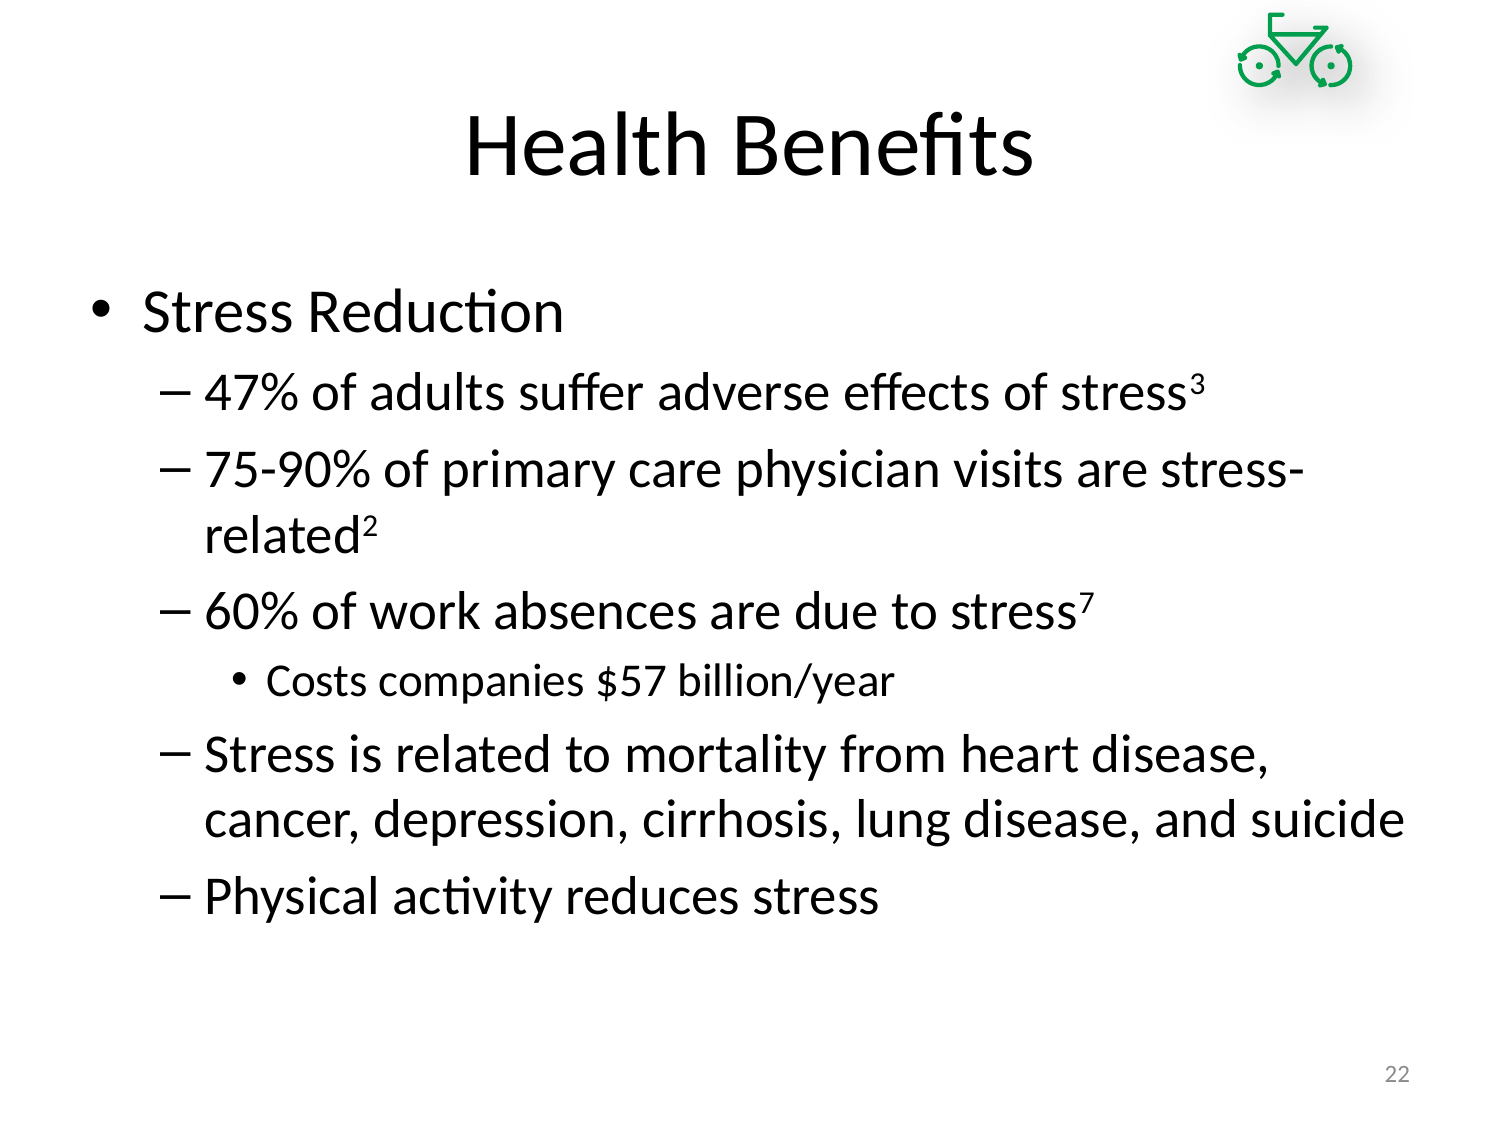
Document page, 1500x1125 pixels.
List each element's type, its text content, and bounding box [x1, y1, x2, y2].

picture [1237, 12, 1353, 88]
title Health Benefits [74, 44, 1426, 233]
slide_number 22 [1074, 1042, 1425, 1103]
list Stress Reduction 47% of adults suffer adverse effects of stress3 75-90% of primary care physician visits are stress-related2 60% of work absences are due to stress7 Costs companies $57 billion/year Stress is related to mortality from heart disease, cancer, depression, cirrhosis, lung disease, and suicide Physical activity reduces stress [74, 262, 1426, 1006]
